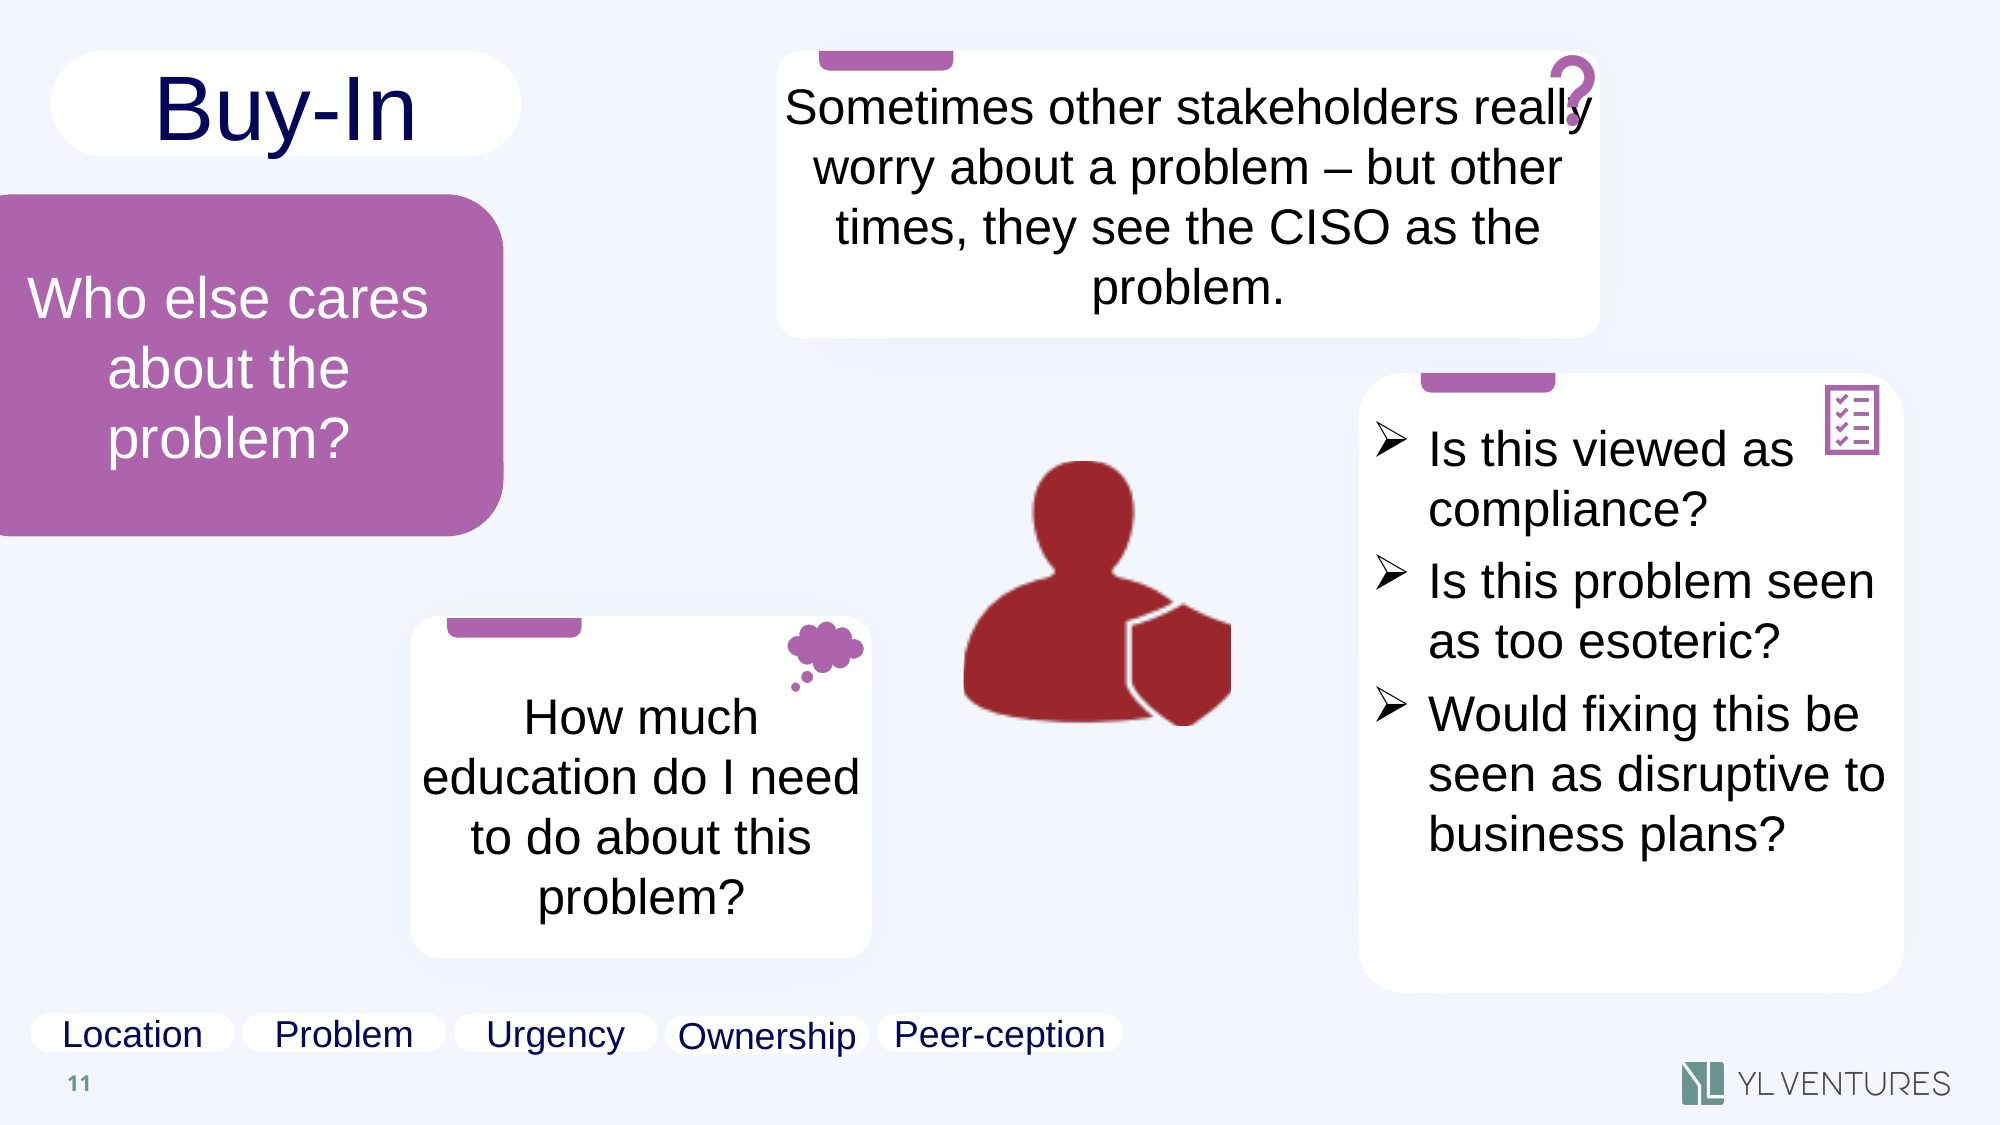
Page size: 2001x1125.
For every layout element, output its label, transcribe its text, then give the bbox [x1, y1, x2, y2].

text_box How much education do I need to do about this problem? [410, 616, 872, 959]
text_box Urgency [453, 1013, 658, 1052]
picture [779, 609, 872, 703]
text_box Sometimes other stakeholders really worry about a problem – but other times, they see the CISO as the problem. [776, 51, 1601, 338]
text_box [1418, 370, 1558, 395]
text_box [444, 615, 584, 640]
text_box [816, 48, 956, 73]
text_box Location [30, 1013, 235, 1052]
picture [1682, 1062, 1950, 1105]
text_box Peer-ception [876, 1013, 1124, 1052]
picture [963, 461, 1231, 726]
picture [1530, 48, 1614, 132]
text_box Buy-In [50, 50, 522, 156]
text_box Who else cares about the problem? [0, 192, 506, 539]
text_box Is this viewed as compliance? Is this problem seen as too esoteric? Would fixing this be seen as disruptive to business plans? [1358, 372, 1904, 994]
picture [1810, 378, 1894, 462]
text_box Problem [242, 1013, 447, 1052]
text_box Ownership [665, 1015, 870, 1054]
